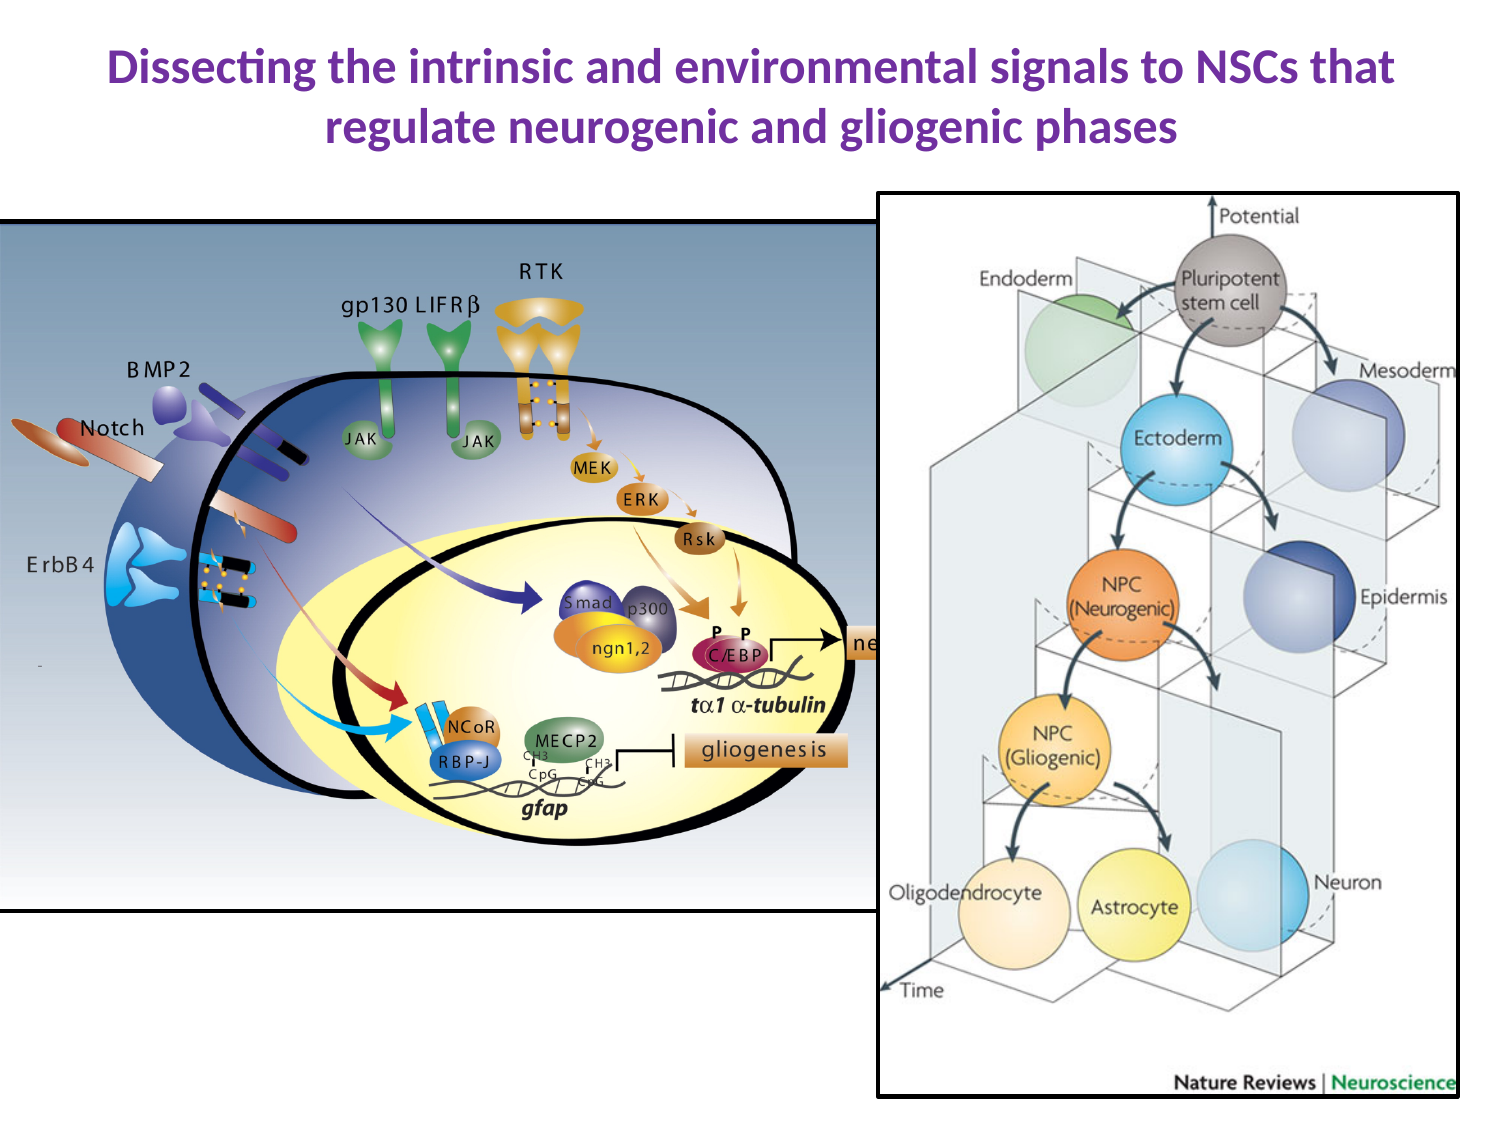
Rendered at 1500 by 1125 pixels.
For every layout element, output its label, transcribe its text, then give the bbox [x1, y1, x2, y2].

title Dissecting the intrinsic and environmental signals to NSCs that regulate neurogenic and gliogenic phases [76, 0, 1427, 188]
picture [0, 194, 1456, 1095]
